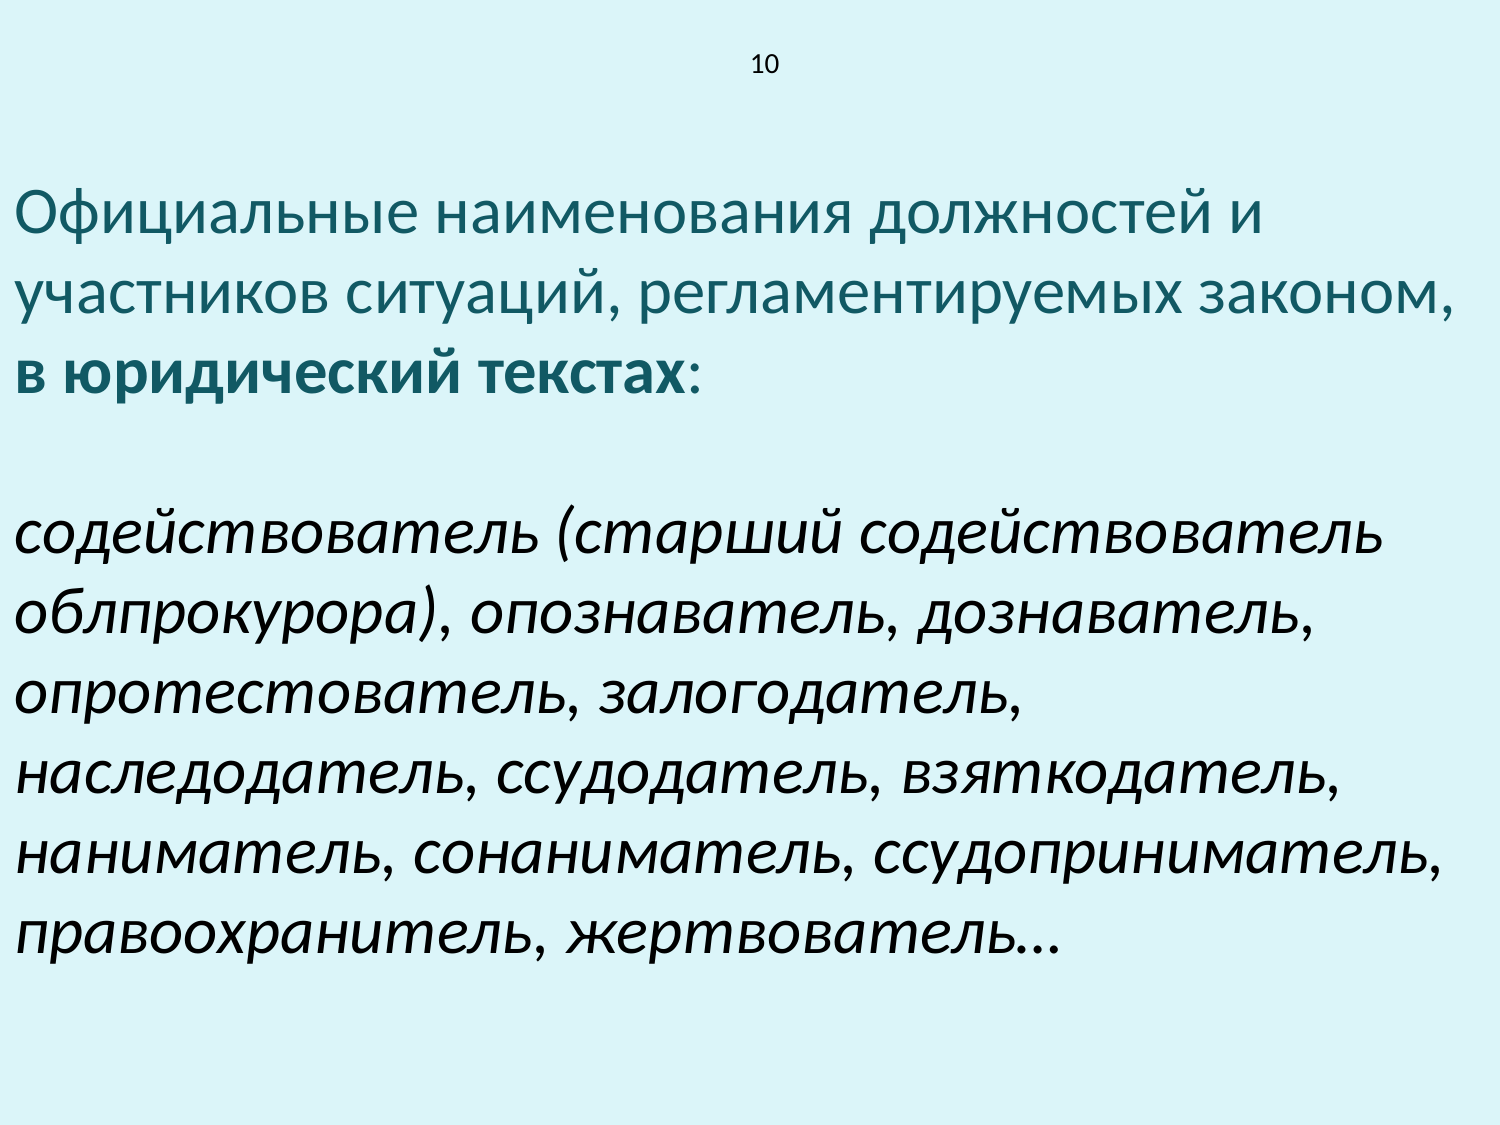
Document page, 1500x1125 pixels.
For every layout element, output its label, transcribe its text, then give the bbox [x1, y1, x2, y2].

text_box 10 Официальные наименования должностей и участников ситуаций, регламентируемых законом, в юридический текстах: содействователь (старший содействователь облпрокурора), опознаватель, дознаватель, опротестователь, залогодатель, наследодатель, ссудодатель, взяткодатель, наниматель, сонаниматель, ссудоприниматель, правоохранитель, жертвователь… , [0, 0, 1500, 1125]
